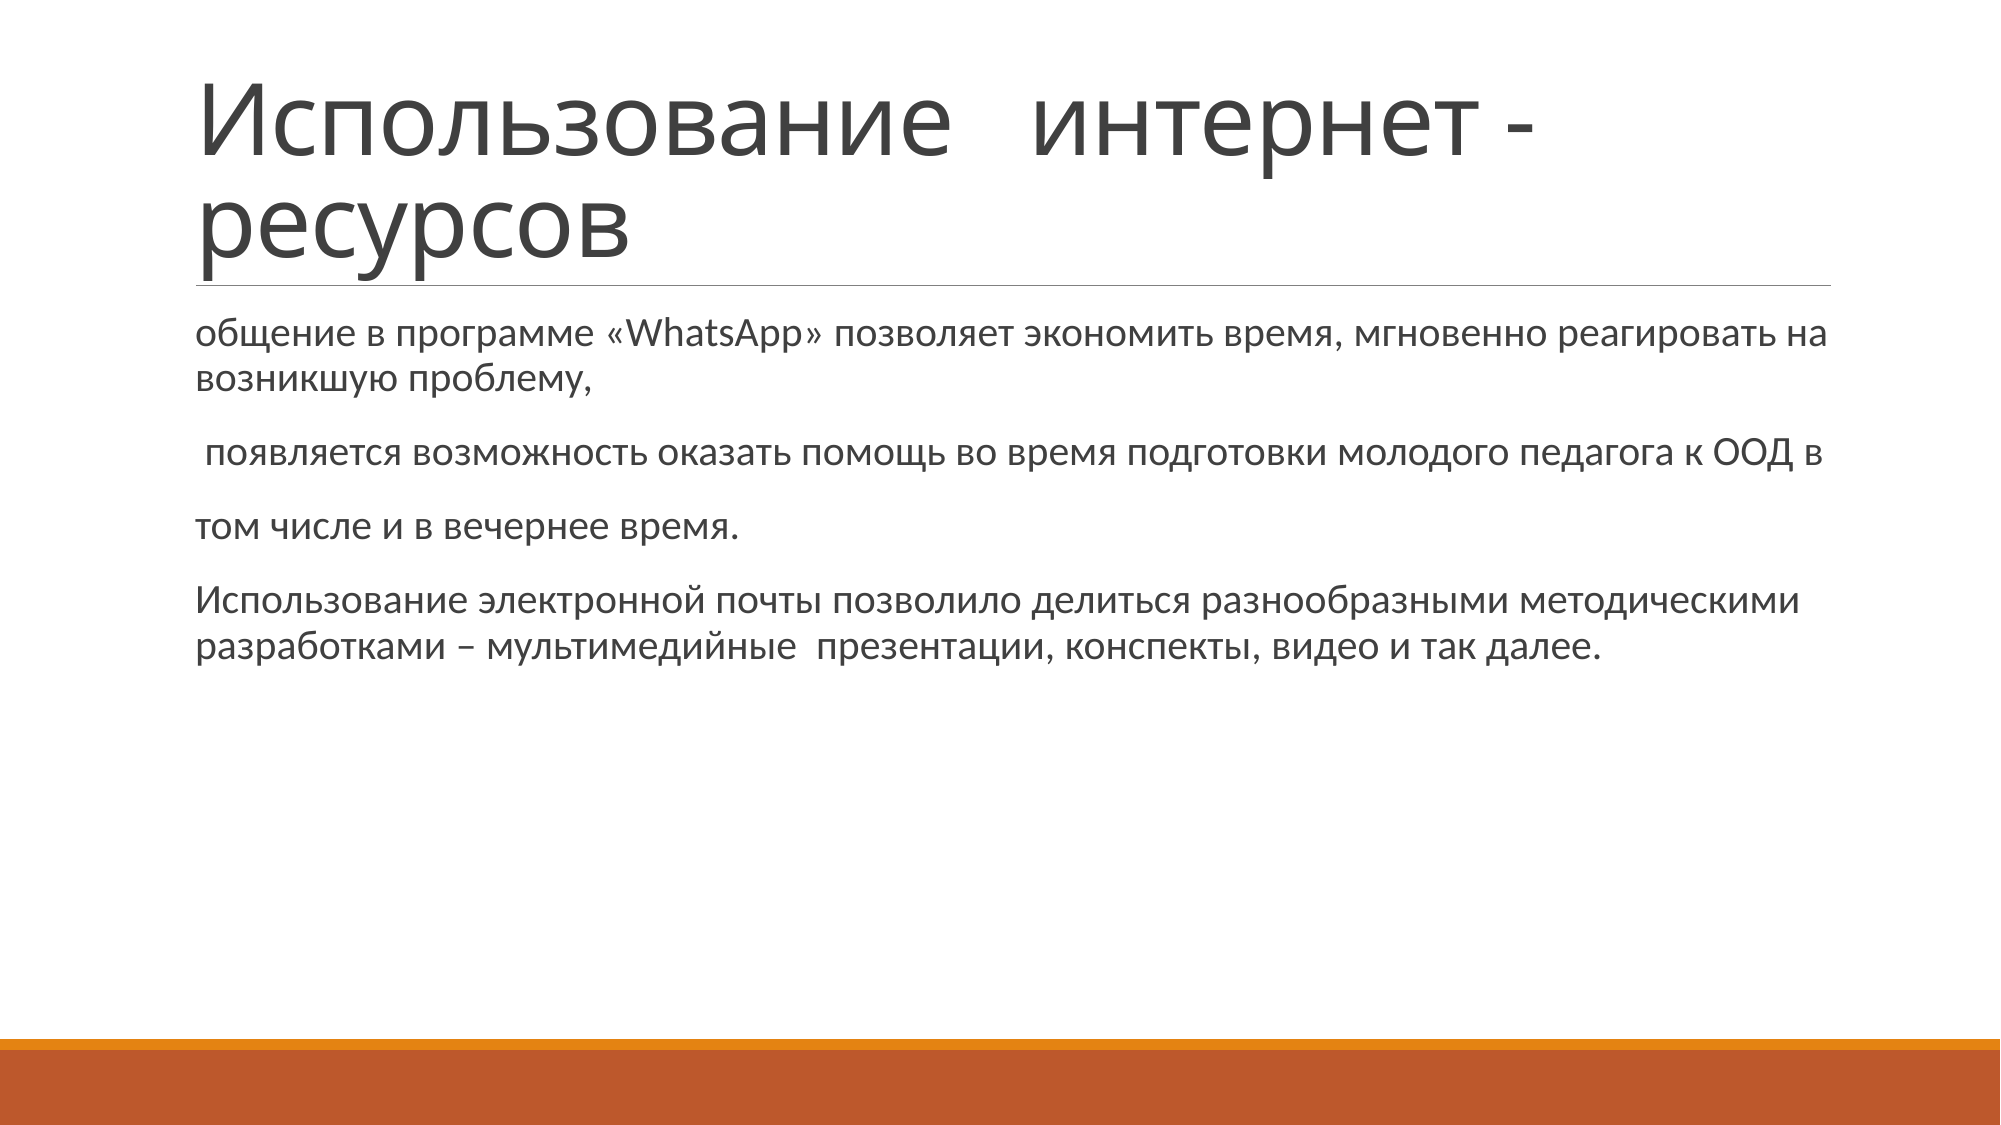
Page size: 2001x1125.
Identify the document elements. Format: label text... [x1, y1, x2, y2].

list общение в программе «WhatsApp» позволяет экономить время, мгновенно реагировать на возникшую проблему, появляется возможность оказать помощь во время подготовки молодого педагога к ООД в том числе и в вечернее время. Использование электронной почты позволило делиться разнообразными методическими разработками – мультимедийные презентации, конспекты, видео и так далее. [180, 302, 1830, 963]
title Использование интернет -ресурсов [180, 47, 1830, 285]
